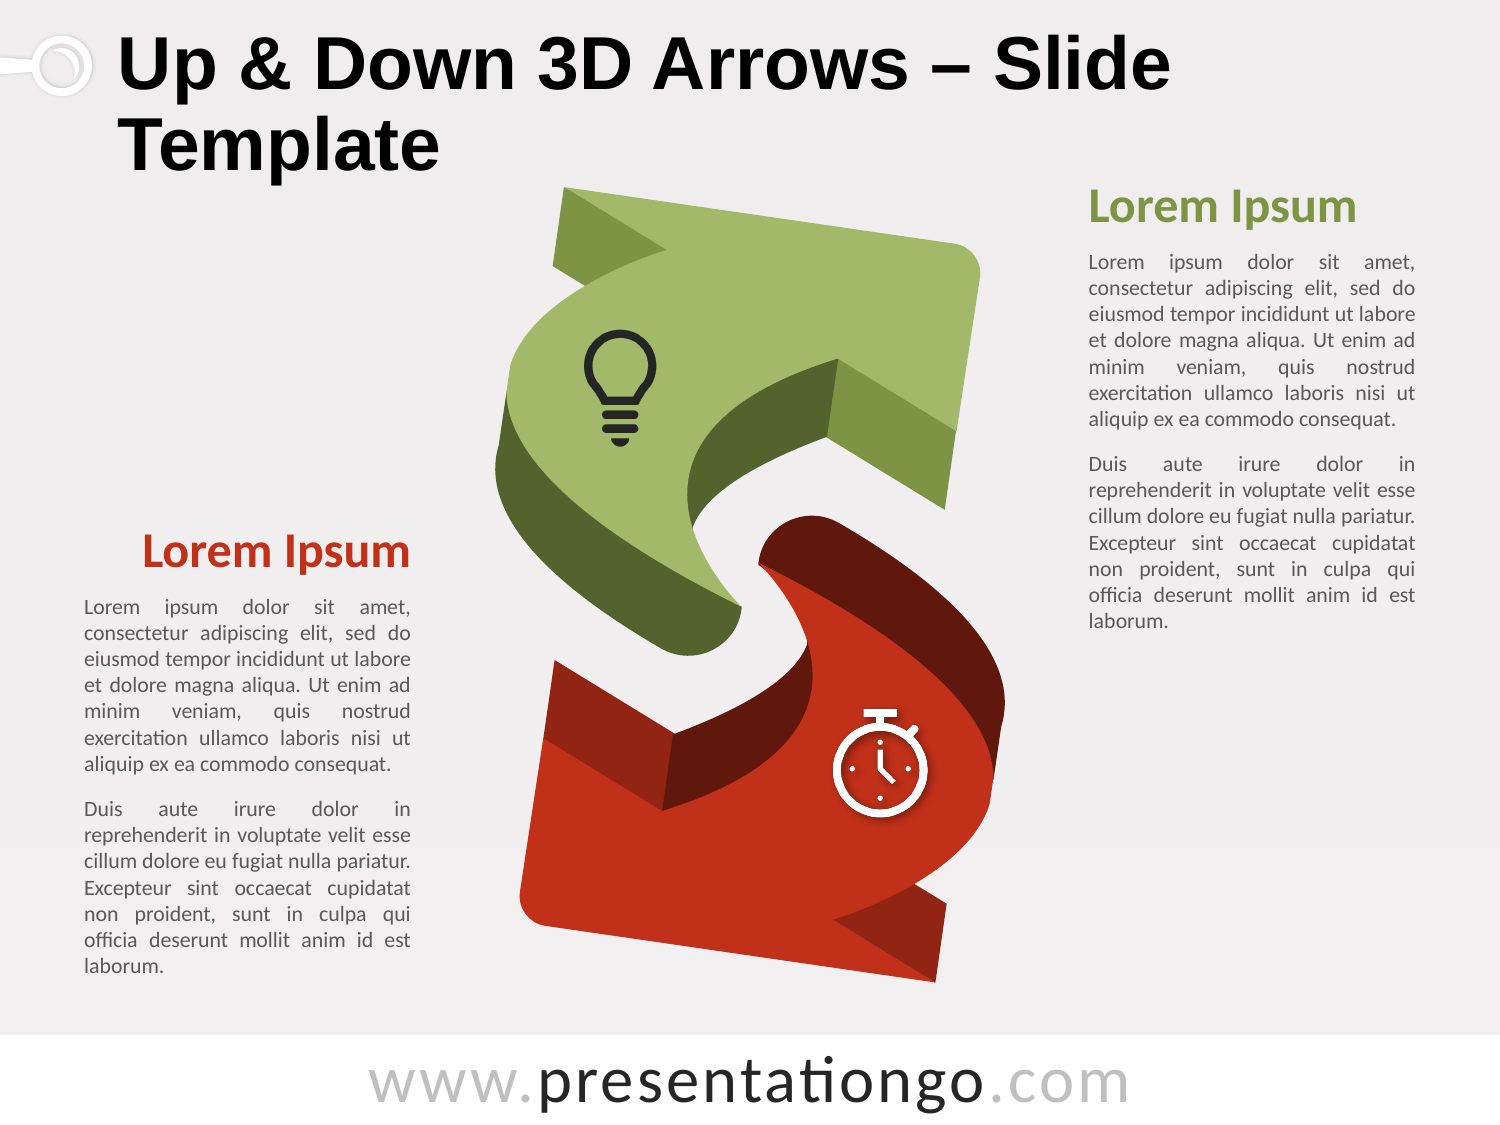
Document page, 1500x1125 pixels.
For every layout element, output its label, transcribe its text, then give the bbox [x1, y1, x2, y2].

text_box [84, 509, 412, 991]
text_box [1088, 164, 1416, 646]
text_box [495, 187, 1005, 983]
title Up & Down 3D Arrows – Slide Template [103, 17, 1500, 139]
